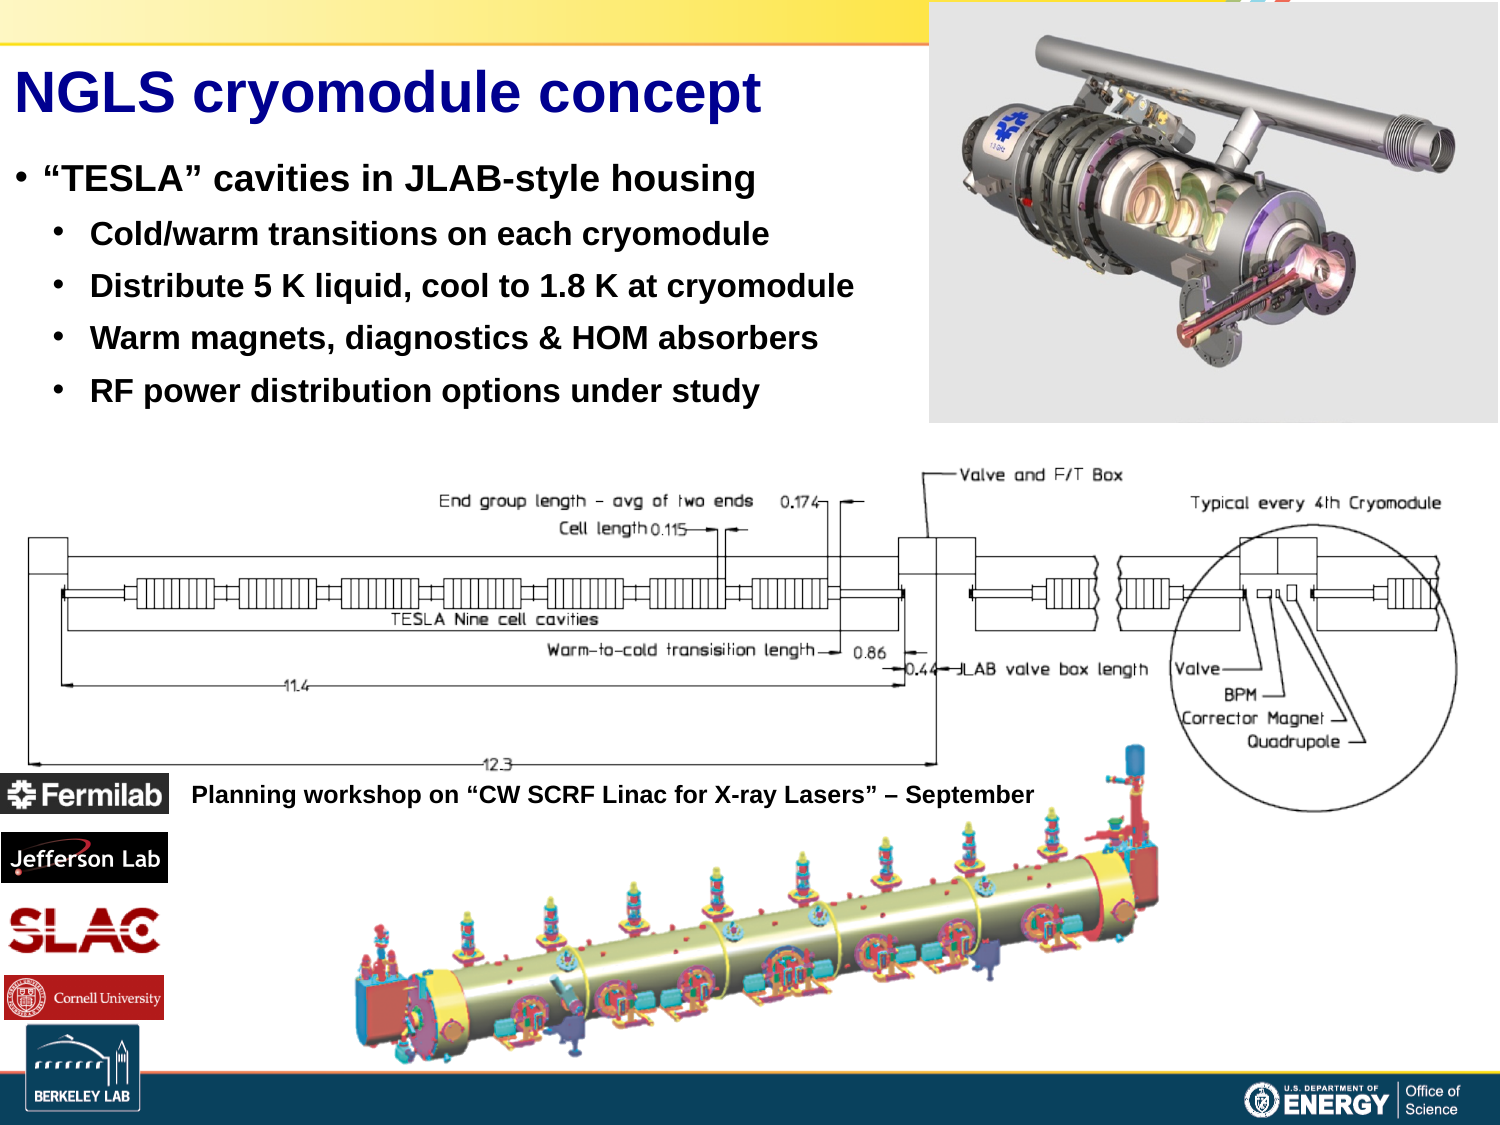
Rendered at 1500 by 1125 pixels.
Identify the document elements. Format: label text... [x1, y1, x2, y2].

picture [0, 460, 1500, 1125]
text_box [0, 771, 1155, 1020]
picture [0, 0, 1500, 423]
title NGLS cryomodule concept [0, 47, 924, 121]
text_box “TESLA” cavities in JLAB-style housing Cold/warm transitions on each cryomodule Distribute 5 K liquid, cool to 1.8 K at cryomodule Warm magnets, diagnostics & HOM absorbers RF power distribution options under study [0, 146, 924, 417]
